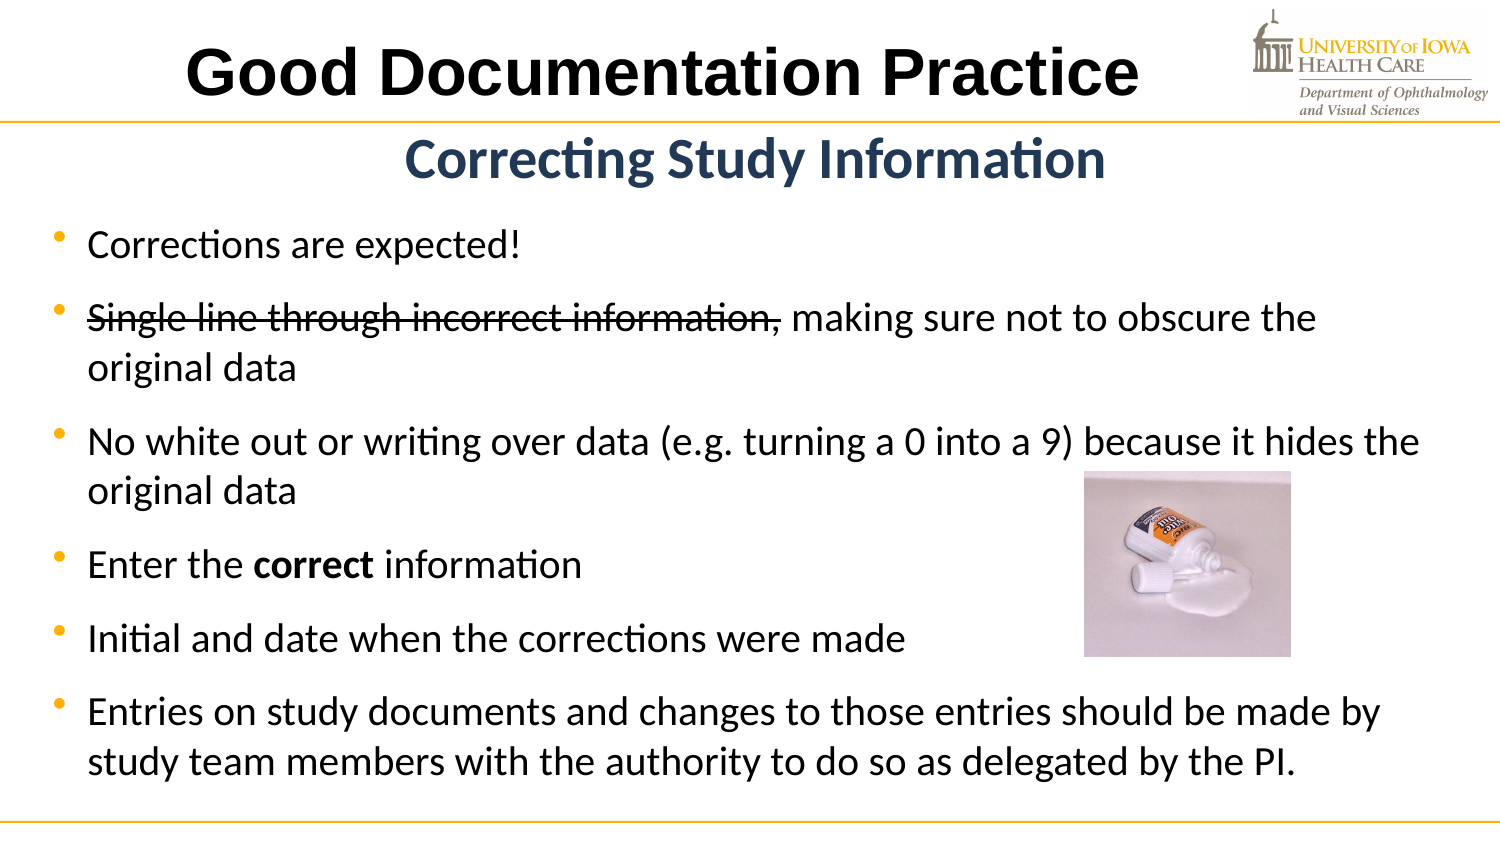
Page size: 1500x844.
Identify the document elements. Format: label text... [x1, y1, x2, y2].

picture [1083, 471, 1292, 658]
list Corrections are expected! Single line through incorrect information, making sure not to obscure the original data No white out or writing over data (e.g. turning a 0 into a 9) because it hides the original data Enter the correct information Initial and date when the corrections were made Entries on study documents and changes to those entries should be made by study team members with the authority to do so as delegated by the PI. [37, 209, 1452, 797]
picture [1253, 9, 1488, 115]
title Correcting Study Information [62, 84, 1450, 209]
text_box Good Documentation Practice [170, 21, 1175, 117]
